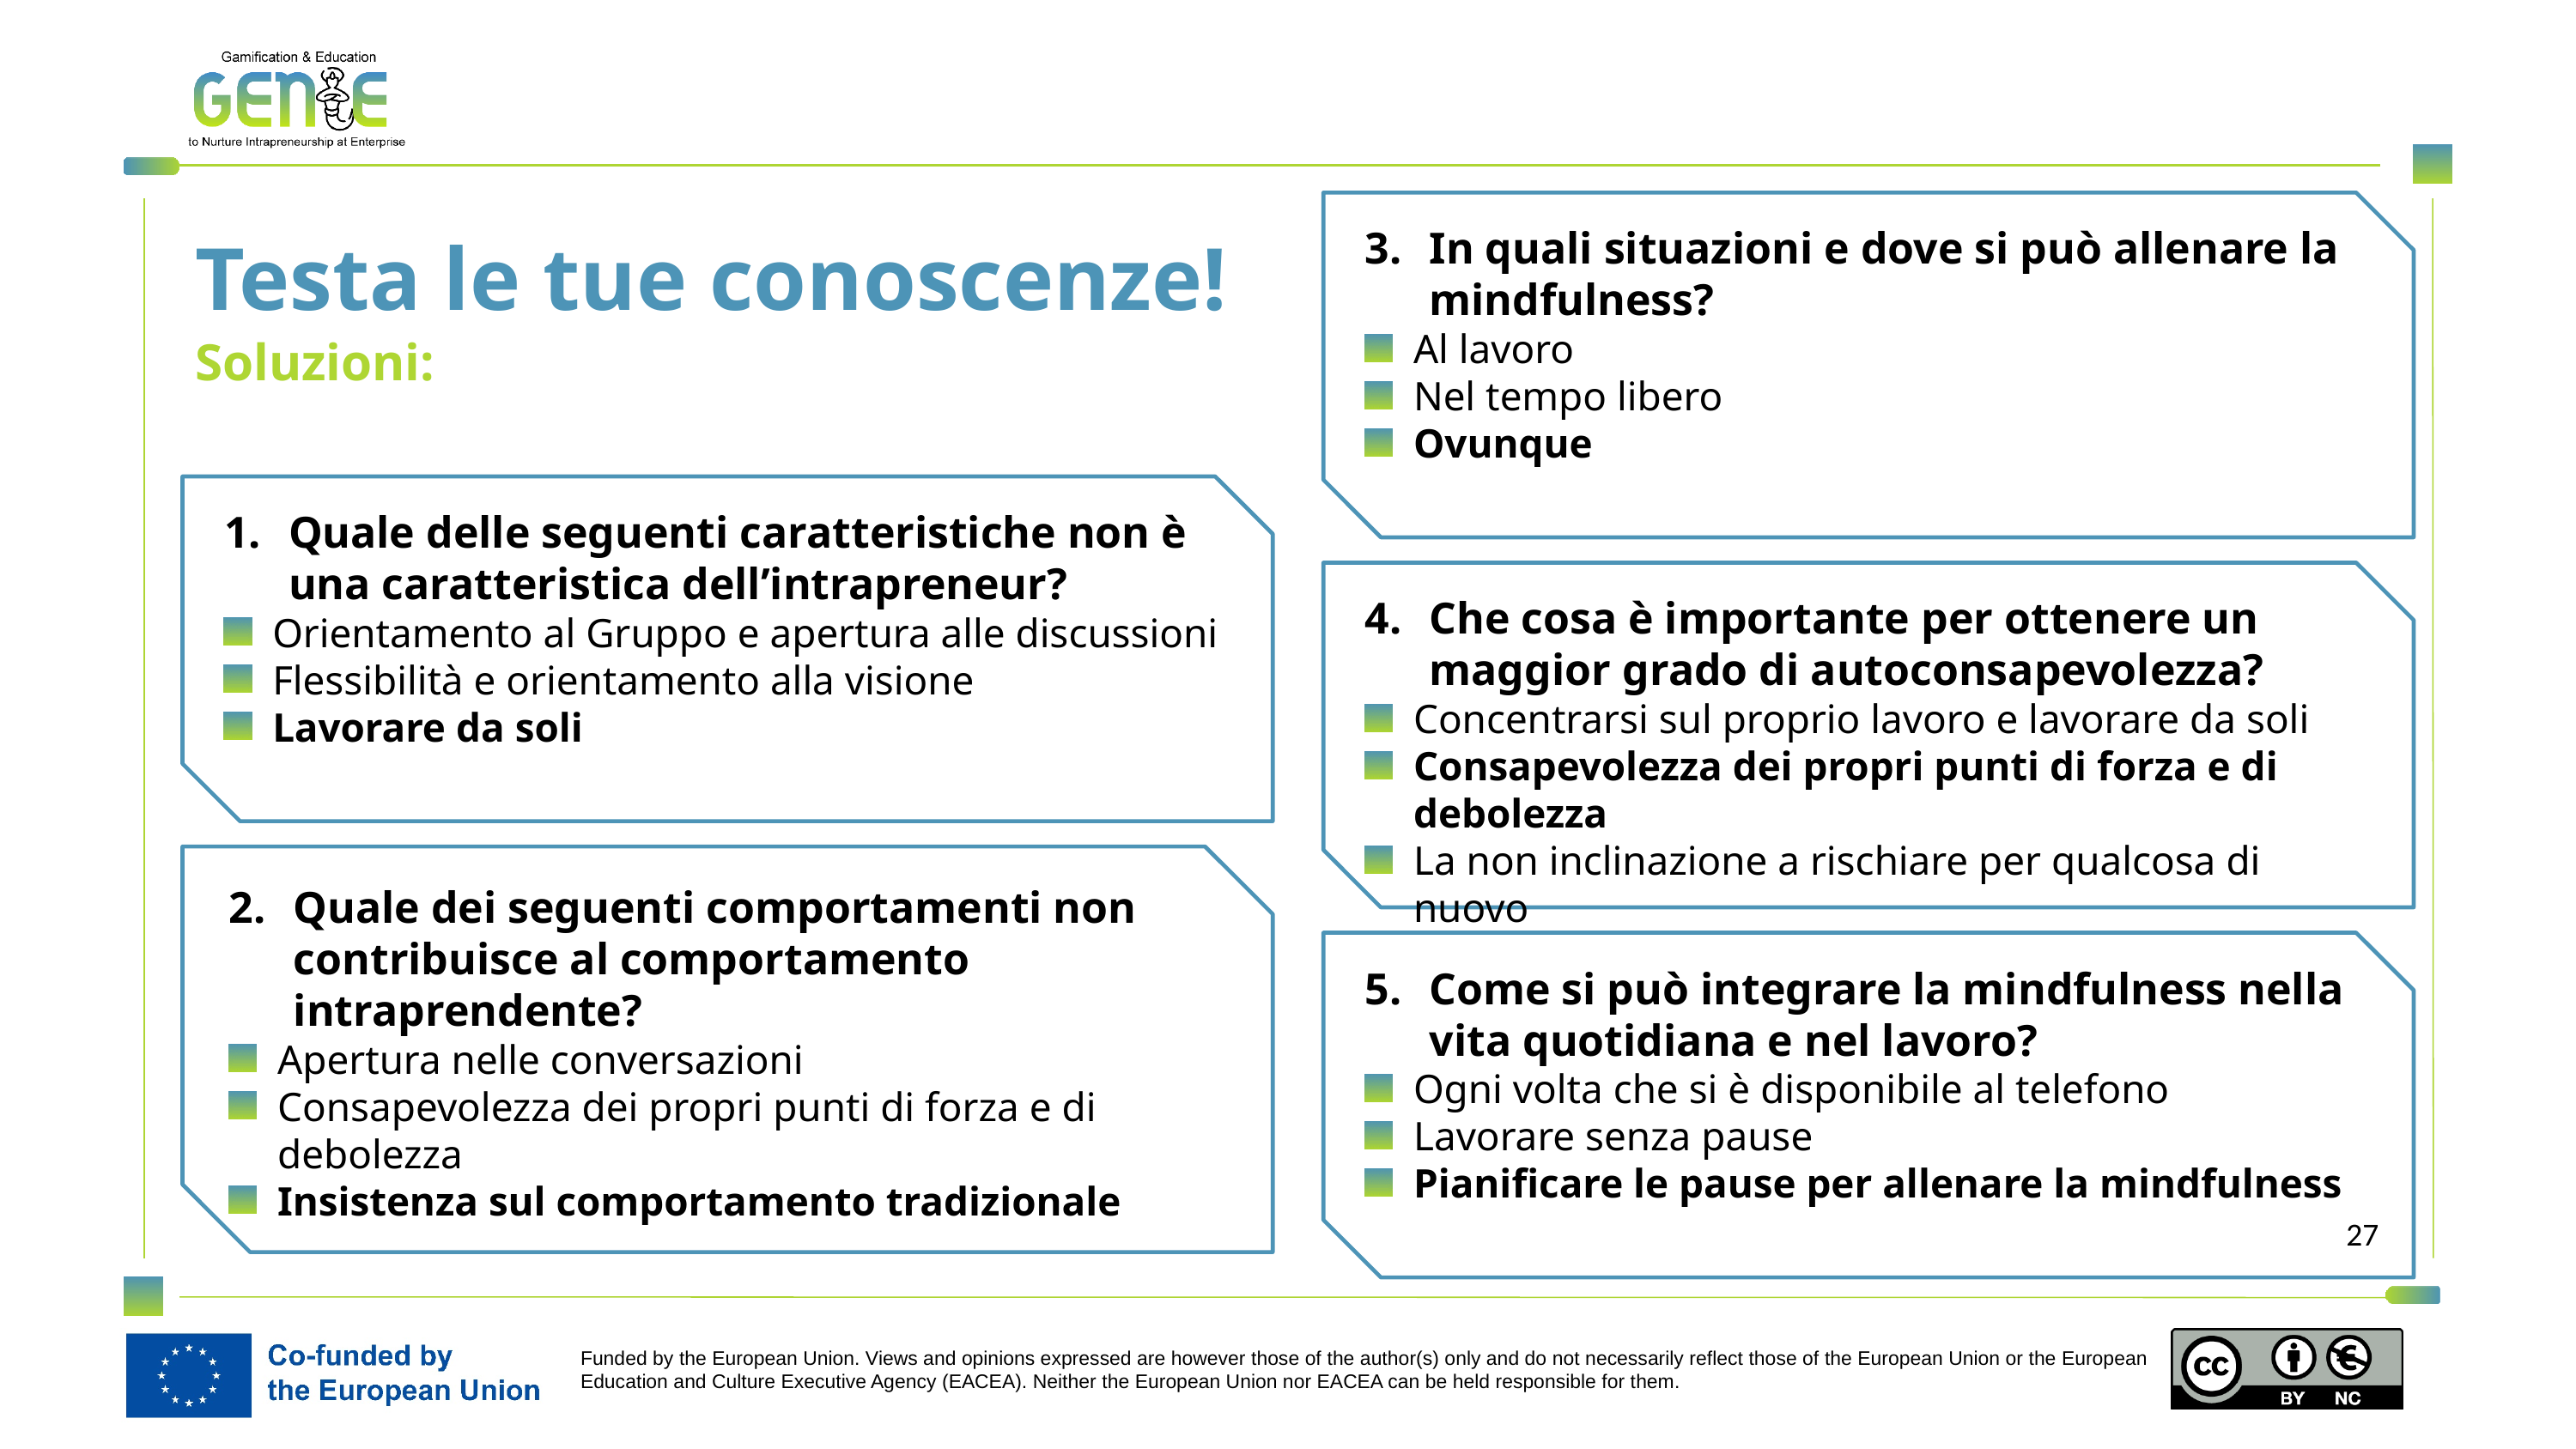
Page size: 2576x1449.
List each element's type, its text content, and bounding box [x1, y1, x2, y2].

picture [1364, 1121, 1393, 1149]
text_box In quali situazioni e dove si può allenare la mindfulness? Al lavoro Nel tempo libero Ovunque [1323, 192, 2414, 537]
picture [1364, 846, 1393, 874]
picture [1364, 704, 1393, 732]
picture [228, 1091, 257, 1119]
picture [1364, 334, 1393, 362]
text_box Quale delle seguenti caratteristiche non è una caratteristica dell’intrapreneur? Orientamento al Gruppo e apertura alle discussioni Flessibilità e orientamento alla visione Lavorare da soli [182, 476, 1273, 822]
picture [223, 664, 252, 693]
picture [1364, 1074, 1393, 1102]
picture [223, 712, 252, 740]
picture [1364, 1168, 1393, 1197]
text_box Come si può integrare la mindfulness nella vita quotidiana e nel lavoro? Ogni volta che si è disponibile al telefono Lavorare senza pause Pianificare le pause per allenare la mindfulness [1323, 932, 2414, 1278]
picture [1364, 381, 1393, 409]
picture [111, 1328, 562, 1423]
picture [2413, 144, 2452, 184]
text_box Che cosa è importante per ottenere un maggior grado di autoconsapevolezza? Concentrarsi sul proprio lavoro e lavorare da soli Consapevolezza dei propri punti di forza e di debolezza La non inclinazione a rischiare per qualcosa di nuovo [1323, 562, 2414, 908]
picture [1364, 428, 1393, 457]
text_box Soluzioni: [182, 324, 1215, 398]
picture [2171, 1328, 2403, 1410]
picture [124, 157, 179, 175]
picture [182, 45, 408, 151]
picture [228, 1185, 257, 1214]
text_box Testa le tue conoscenze! [182, 217, 1324, 336]
picture [1364, 751, 1393, 779]
picture [228, 1044, 257, 1072]
text_box Quale dei seguenti comportamenti non contribuisce al comportamento intraprendente? Apertura nelle conversazioni Consapevolezza dei propri punti di forza e di debolezza Insistenza sul comportamento tradizionale [182, 846, 1273, 1252]
picture [223, 617, 252, 646]
picture [2385, 1286, 2440, 1304]
picture [124, 1276, 163, 1316]
